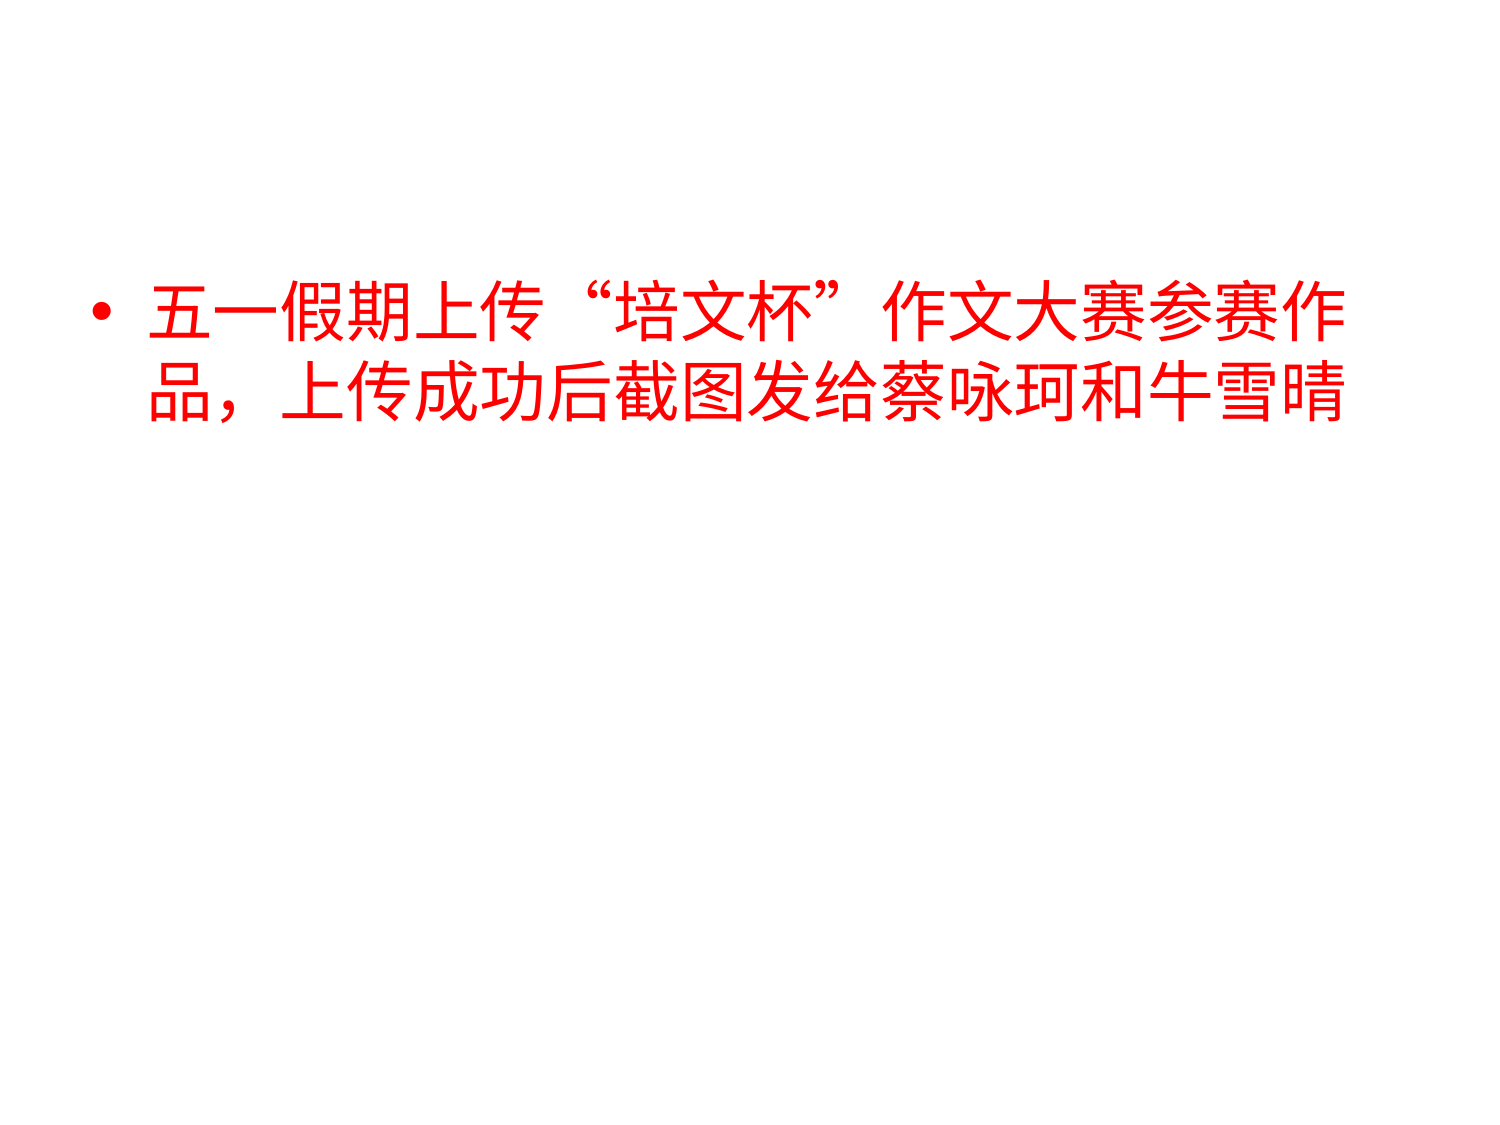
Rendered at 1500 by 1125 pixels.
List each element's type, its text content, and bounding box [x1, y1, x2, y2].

list 五一假期上传“培文杯”作文大赛参赛作品，上传成功后截图发给蔡咏珂和牛雪晴 [75, 262, 1425, 1005]
